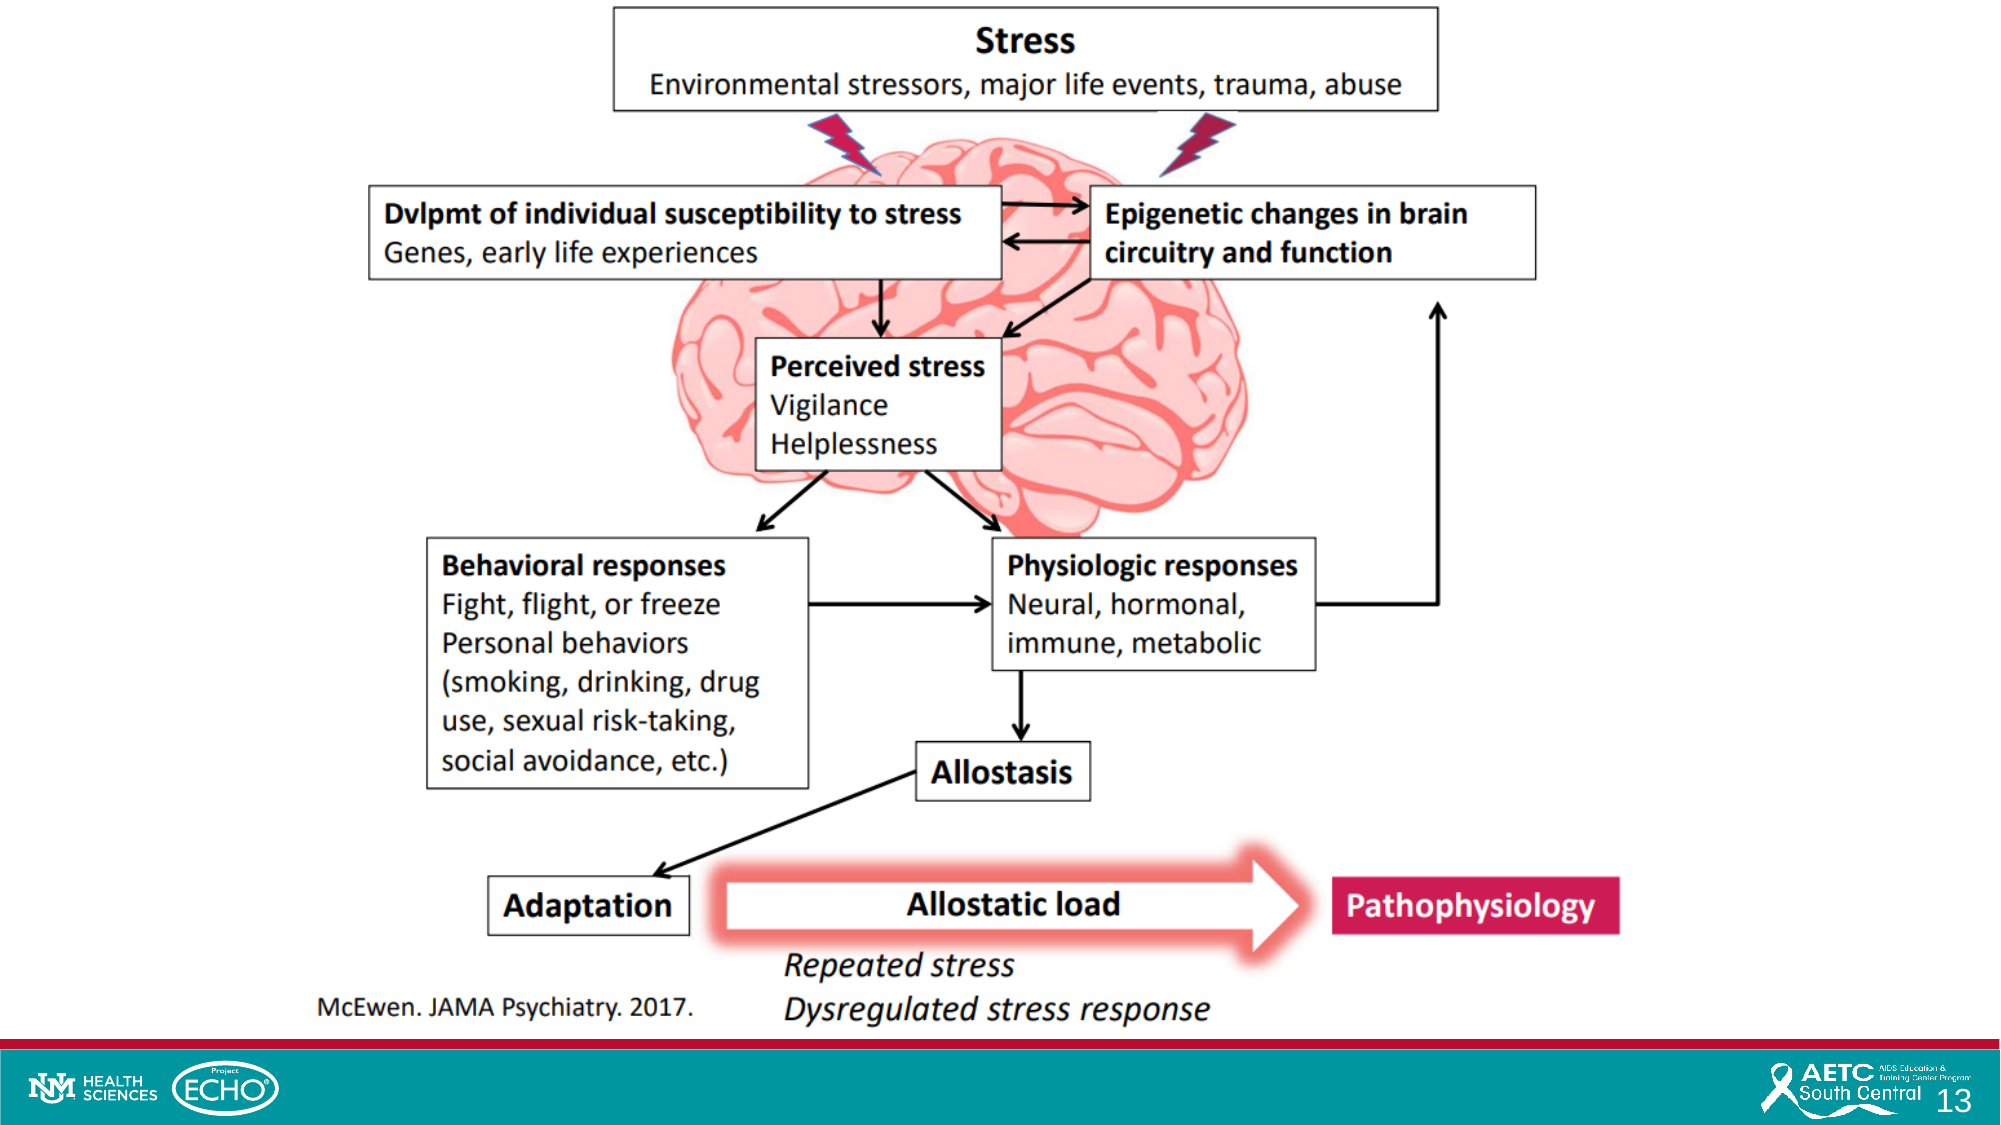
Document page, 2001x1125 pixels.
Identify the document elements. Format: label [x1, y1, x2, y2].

picture [302, 0, 1642, 1038]
picture [1760, 1061, 1972, 1120]
